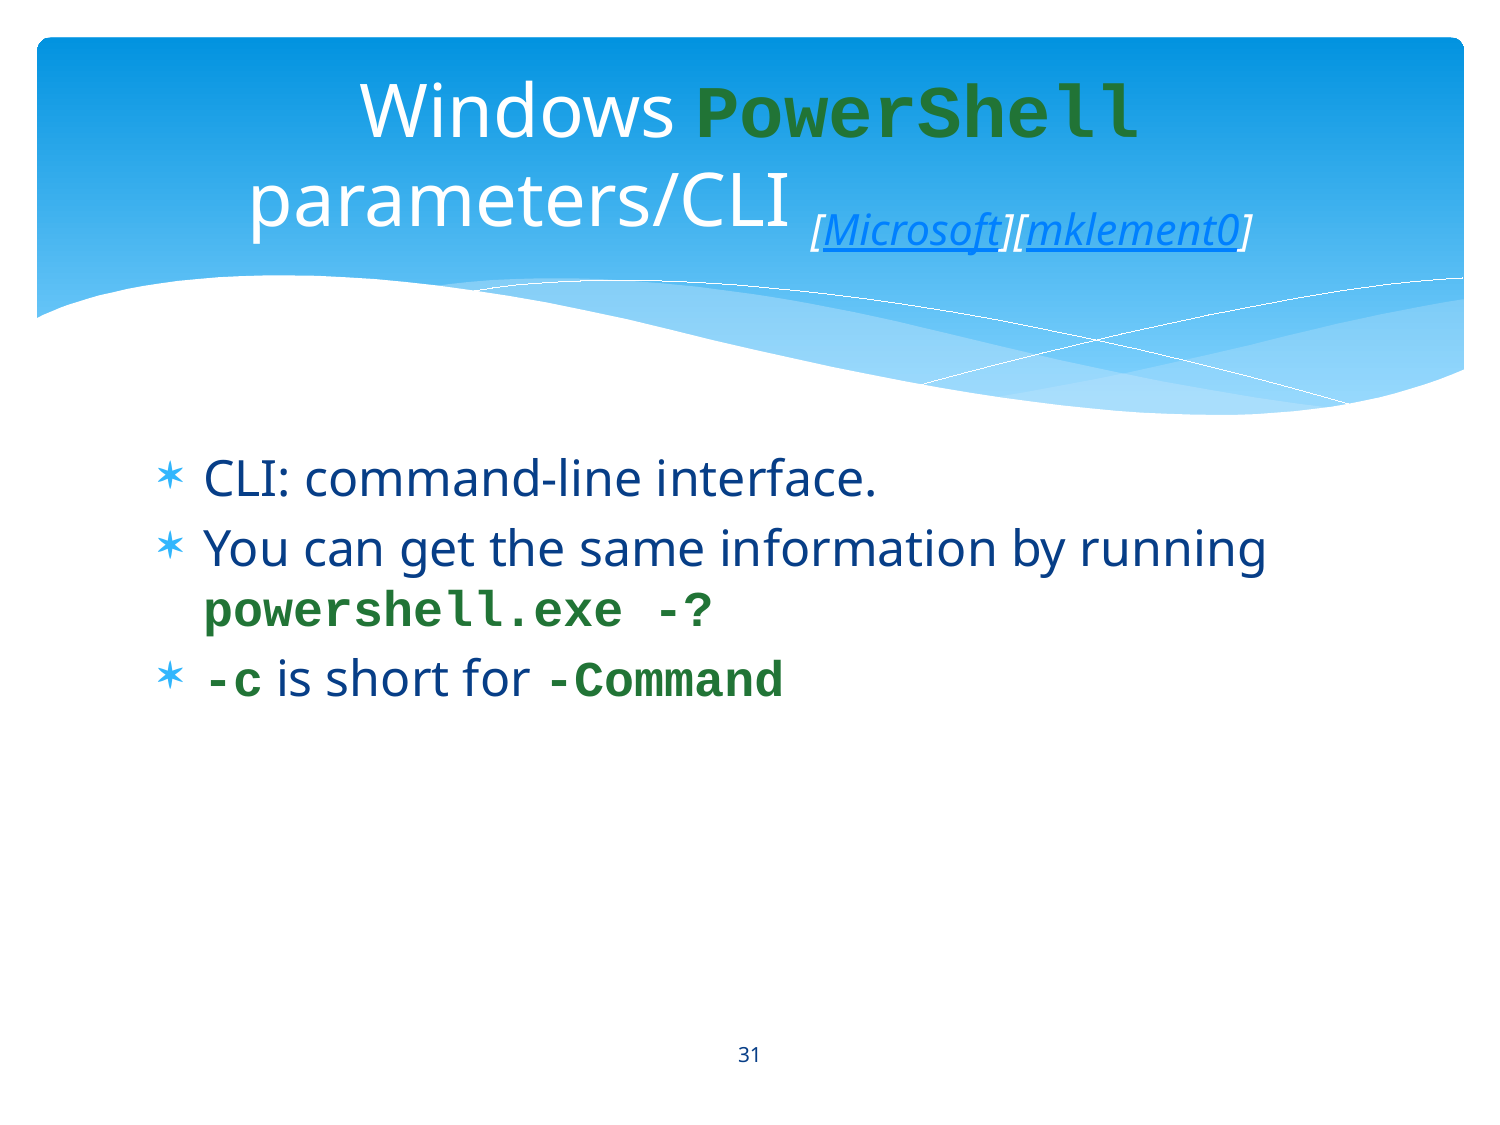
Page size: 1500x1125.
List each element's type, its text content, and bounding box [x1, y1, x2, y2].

slide_number 31 [654, 1025, 846, 1086]
list CLI: command-line interface. You can get the same information by running powershell.exe -? -c is short for -Command [143, 438, 1359, 1005]
title Windows PowerShell parameters/CLI [Microsoft][mklement0] [75, 55, 1425, 261]
